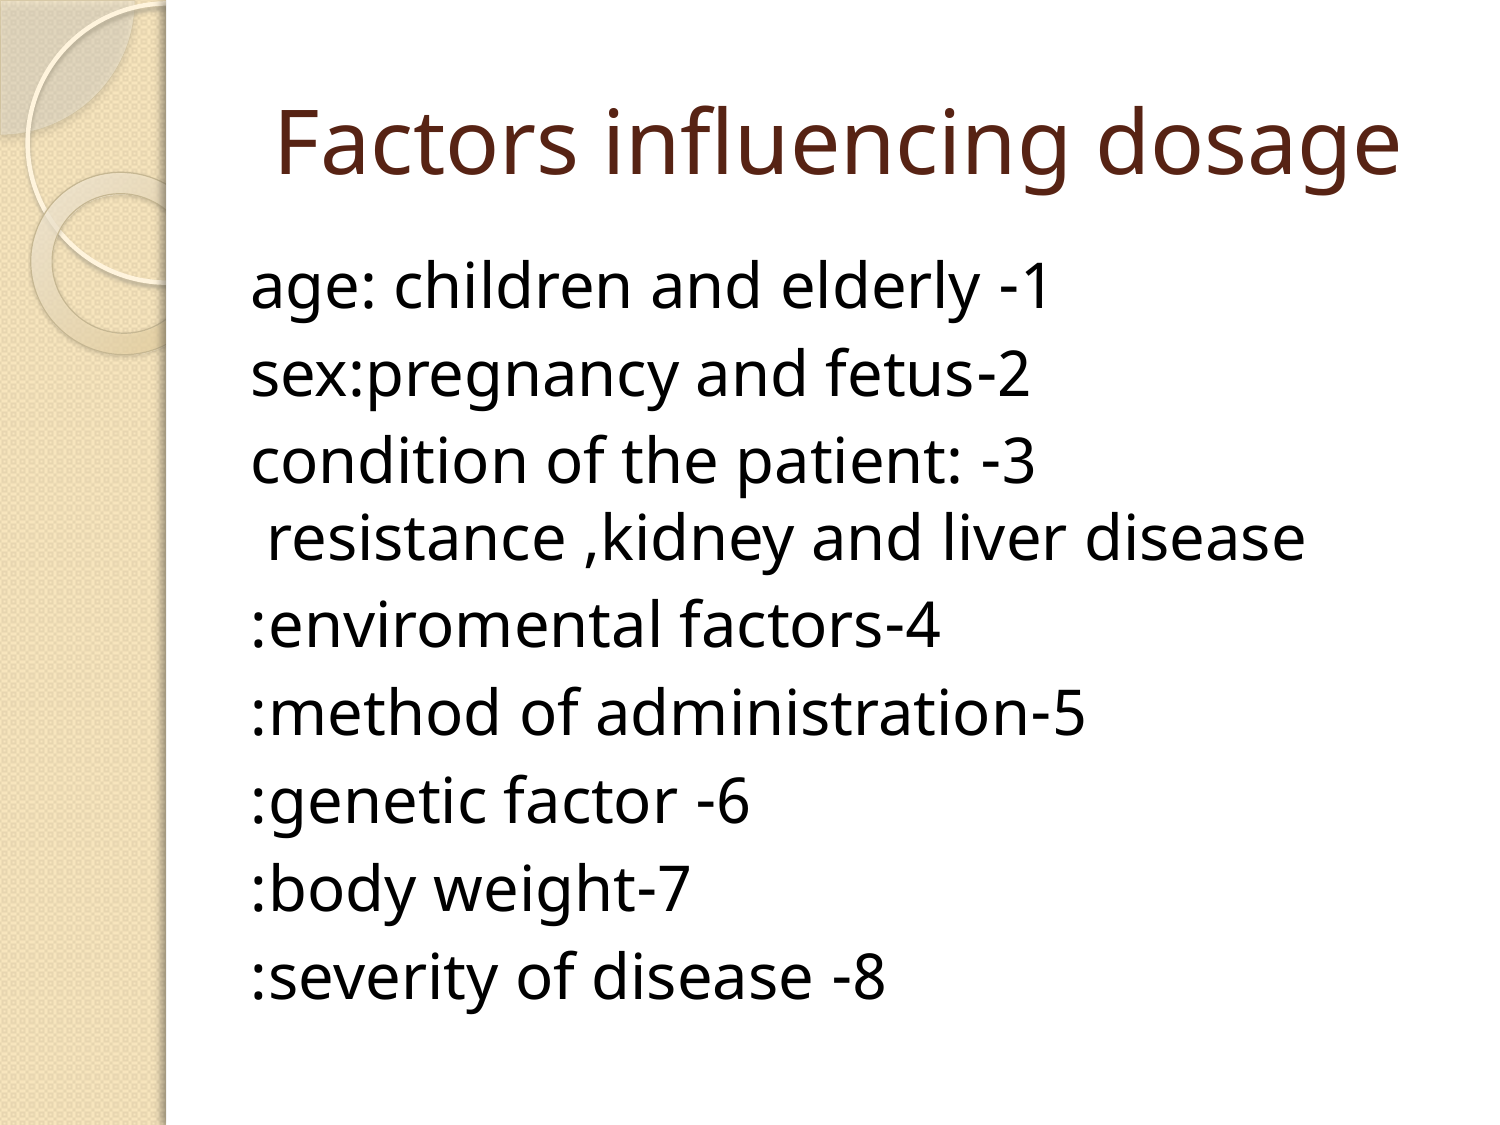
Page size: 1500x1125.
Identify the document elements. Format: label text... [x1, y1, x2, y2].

list 1- age: children and elderly 2-sex:pregnancy and fetus 3- condition of the patient: resistance ,kidney and liver disease 4-enviromental factors: 5-method of administration: 6- genetic factor: 7-body weight: 8- severity of disease: [235, 237, 1466, 1025]
title Factors influencing dosage [235, 45, 1466, 233]
